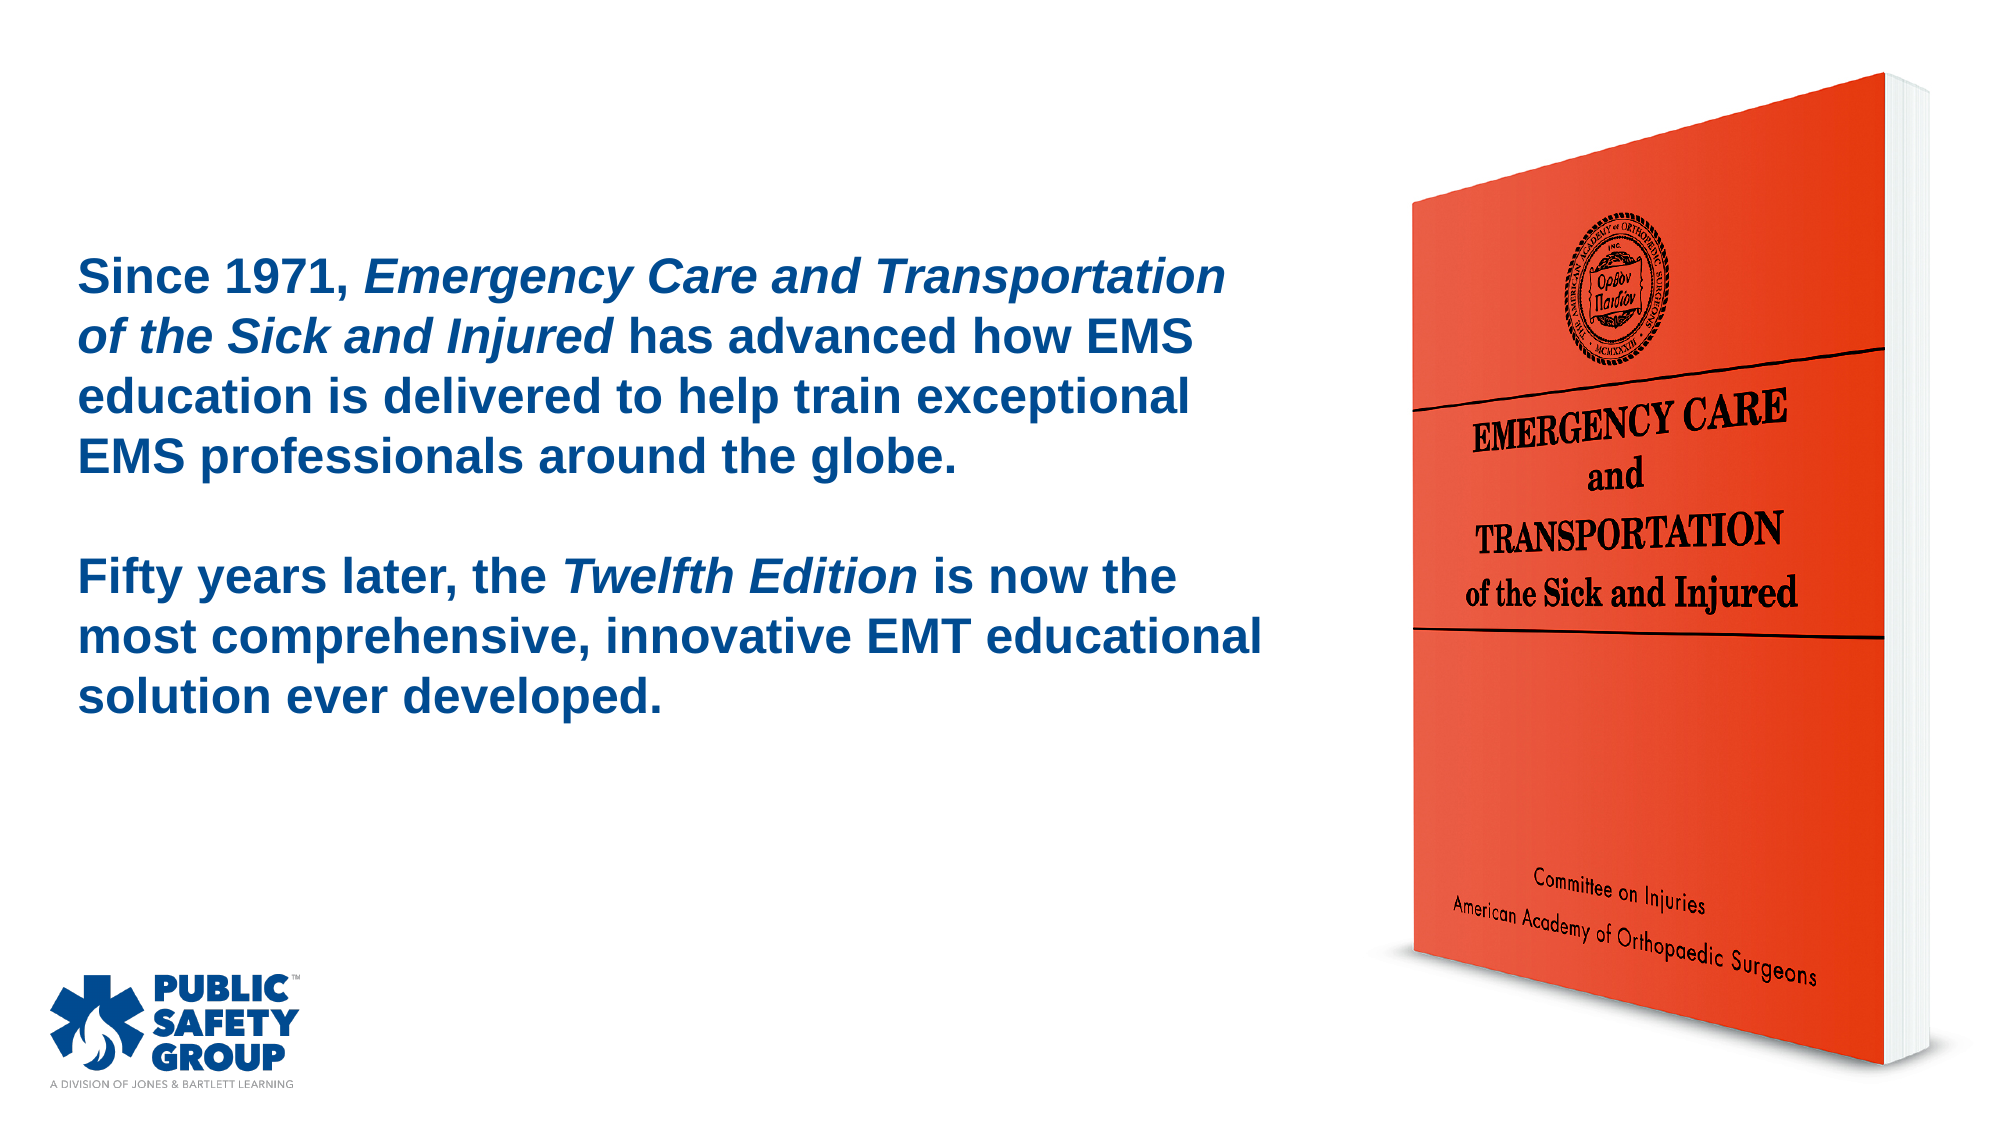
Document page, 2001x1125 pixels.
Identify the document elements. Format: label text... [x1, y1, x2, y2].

picture [1199, 1, 2000, 1125]
title Since 1971, Emergency Care and Transportation of the Sick and Injured has advanced how EMS education is delivered to help train exceptional EMS professionals around the globe. Fifty years later, the Twelfth Edition is now the most comprehensive, innovative EMT educational solution ever developed. [62, 112, 1194, 855]
picture [50, 974, 300, 1088]
